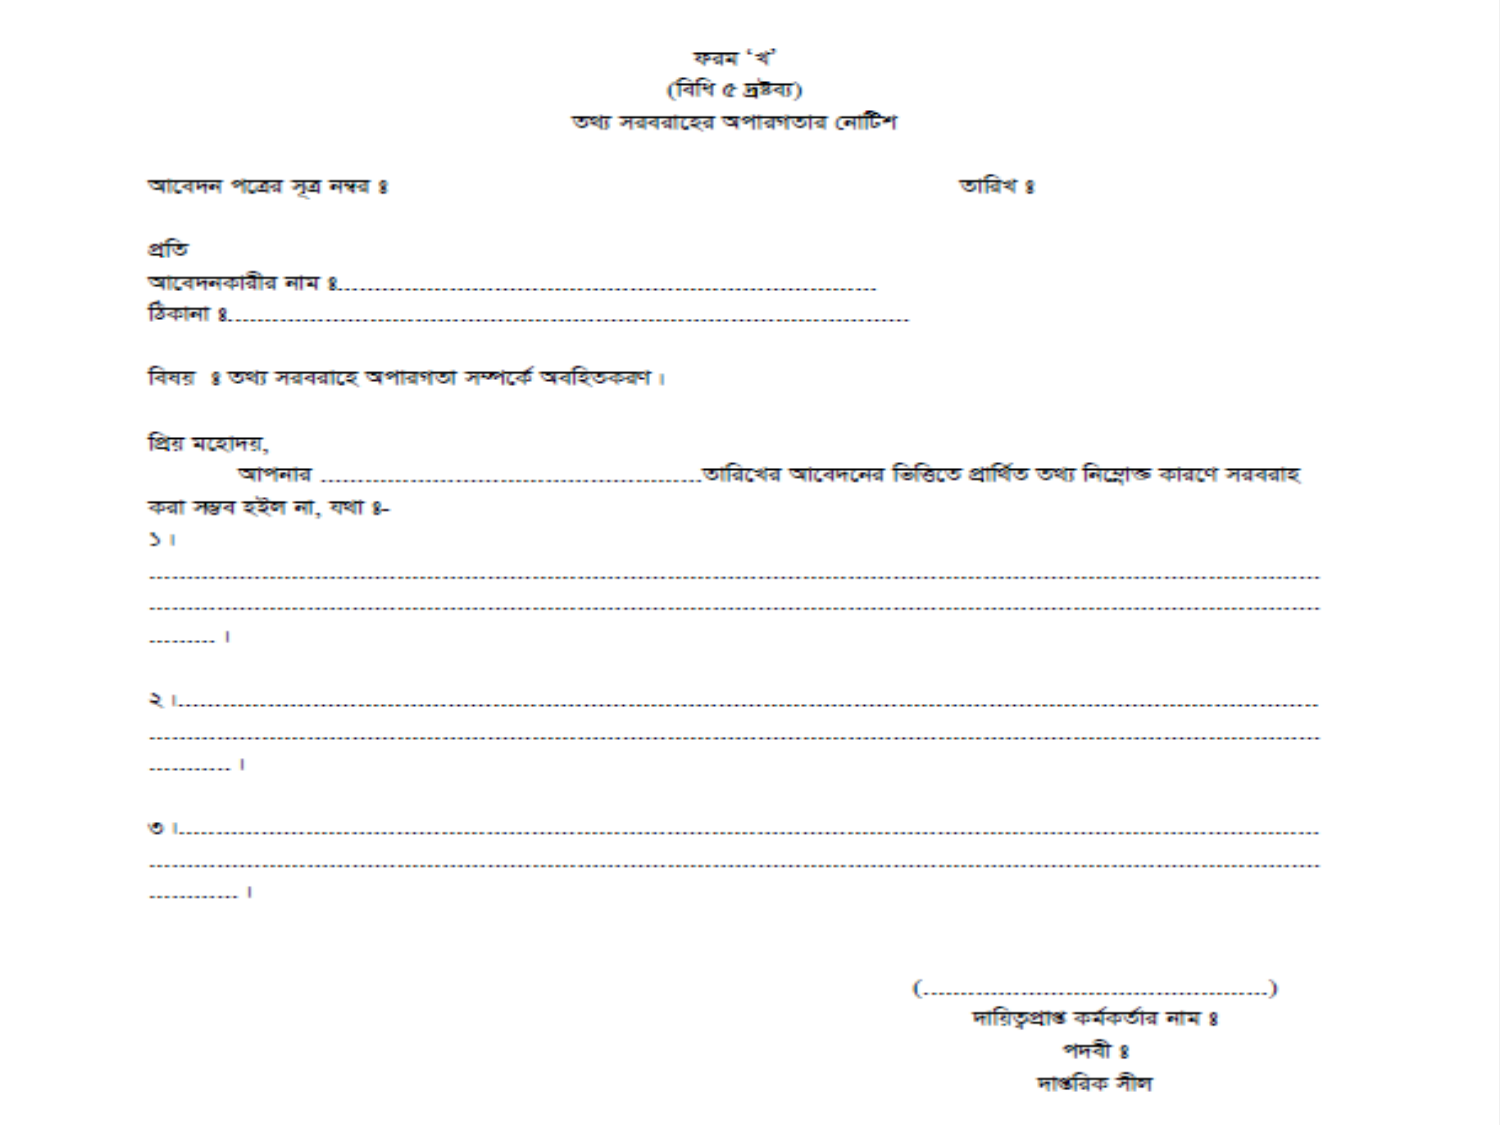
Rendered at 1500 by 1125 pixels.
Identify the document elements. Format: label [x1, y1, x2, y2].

list [0, 0, 1500, 1125]
